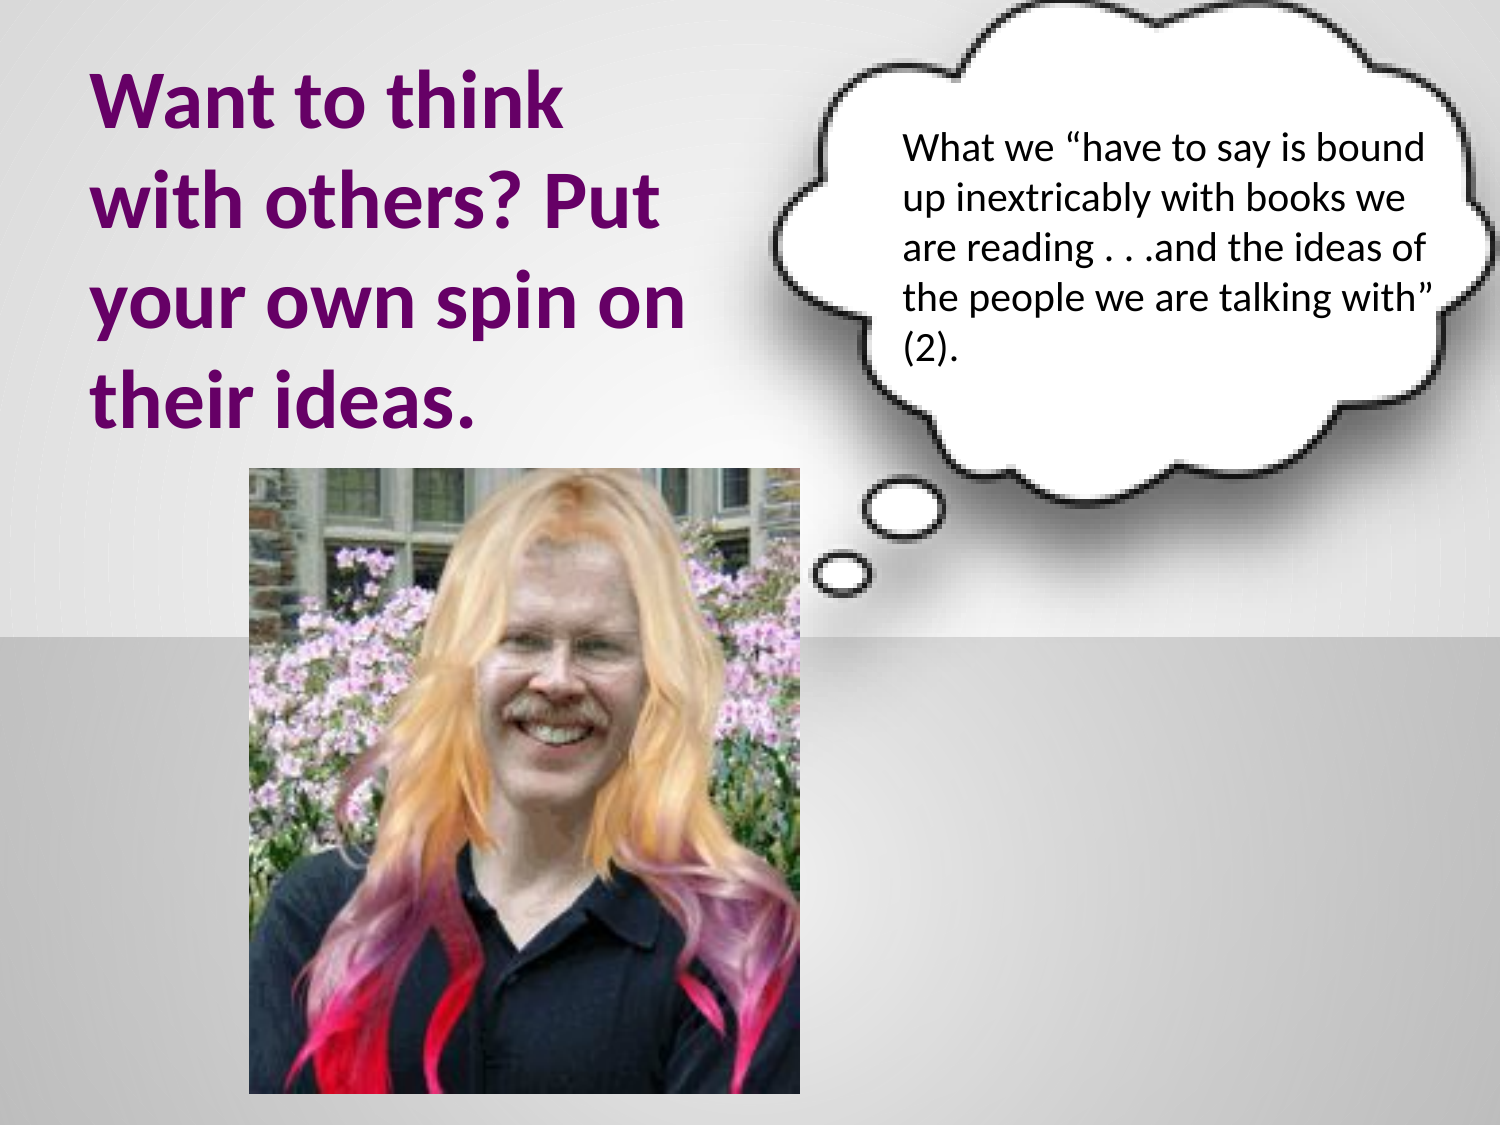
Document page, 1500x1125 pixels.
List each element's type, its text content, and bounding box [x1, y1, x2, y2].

text_box Want to think with others? Put your own spin on their ideas. [75, 37, 669, 453]
picture [249, 0, 1500, 1094]
